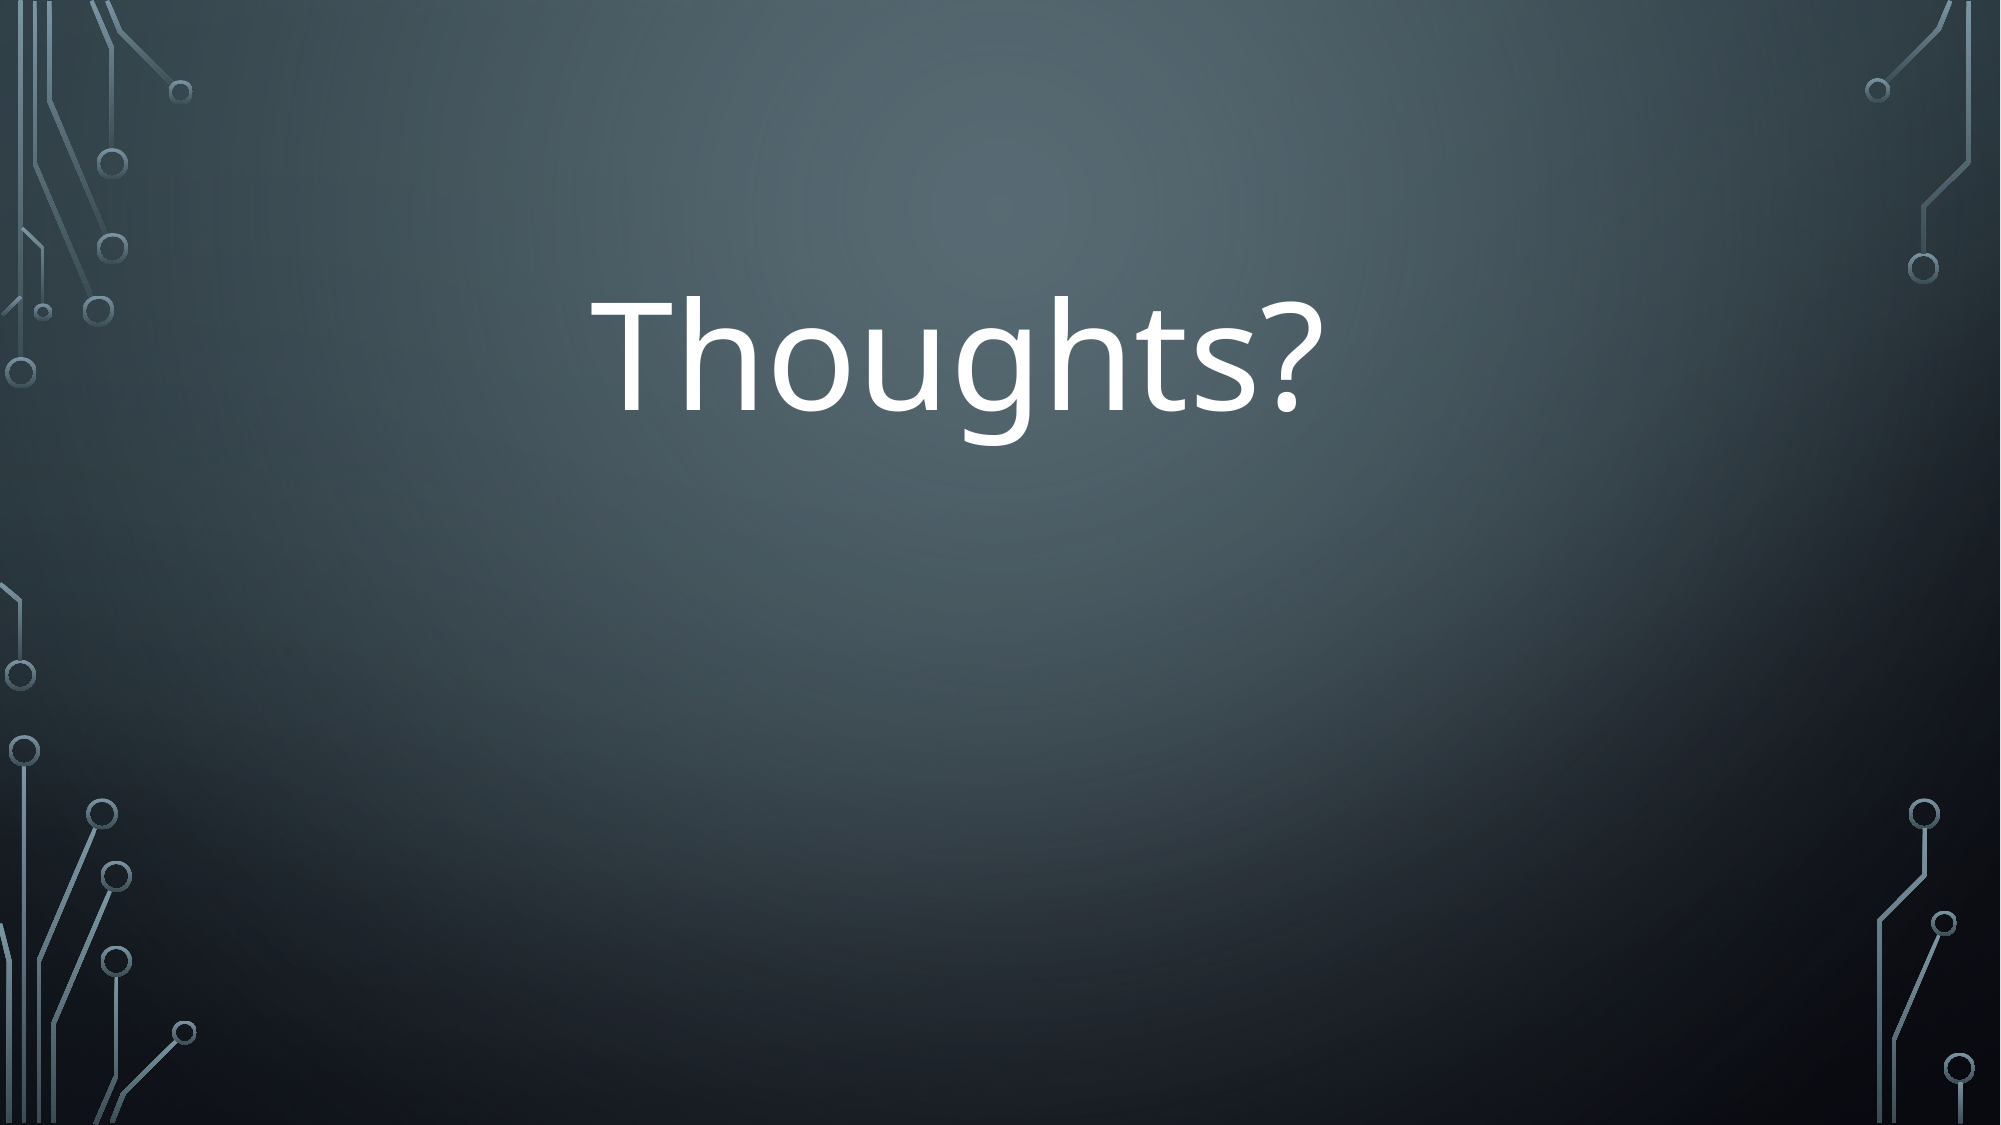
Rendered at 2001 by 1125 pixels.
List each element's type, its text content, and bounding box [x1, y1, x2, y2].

text_box Thoughts? [431, 253, 1486, 448]
